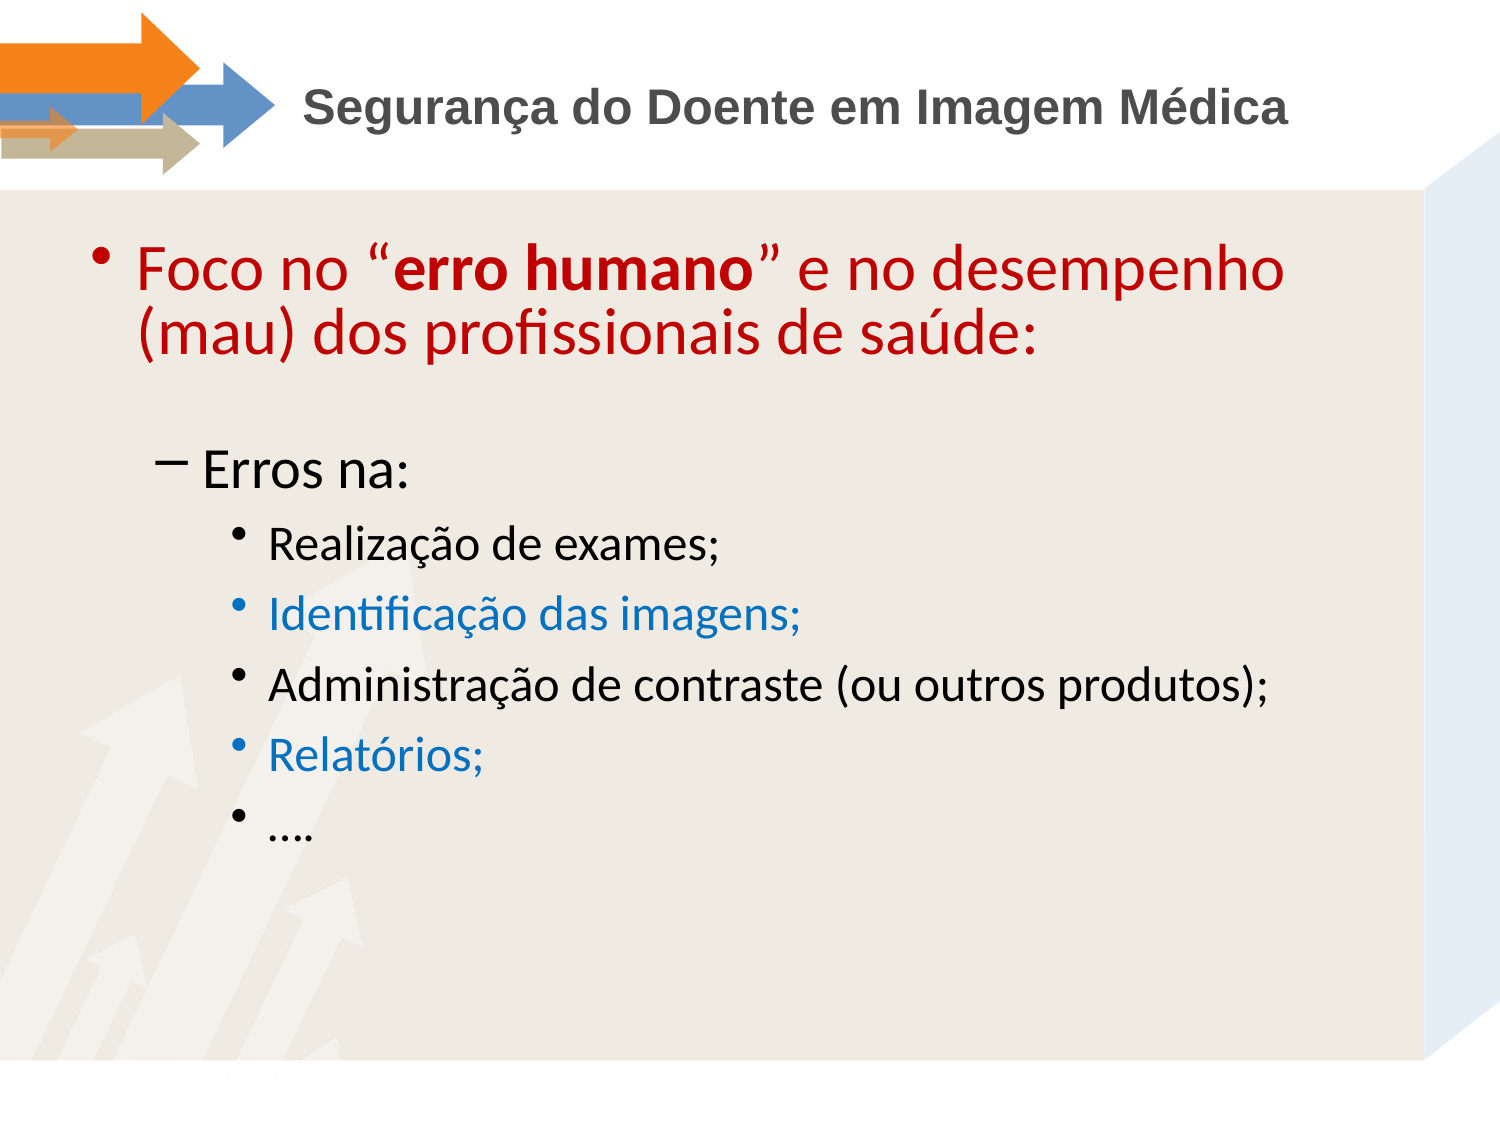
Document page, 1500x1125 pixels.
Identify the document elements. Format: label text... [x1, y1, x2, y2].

list Foco no “erro humano” e no desempenho (mau) dos profissionais de saúde: Erros na: Realização de exames; Identificação das imagens; Administração de contraste (ou outros produtos); Relatórios; …. [74, 231, 1426, 1007]
title Segurança do Doente em Imagem Médica [287, 15, 1413, 193]
picture [0, 675, 432, 1125]
